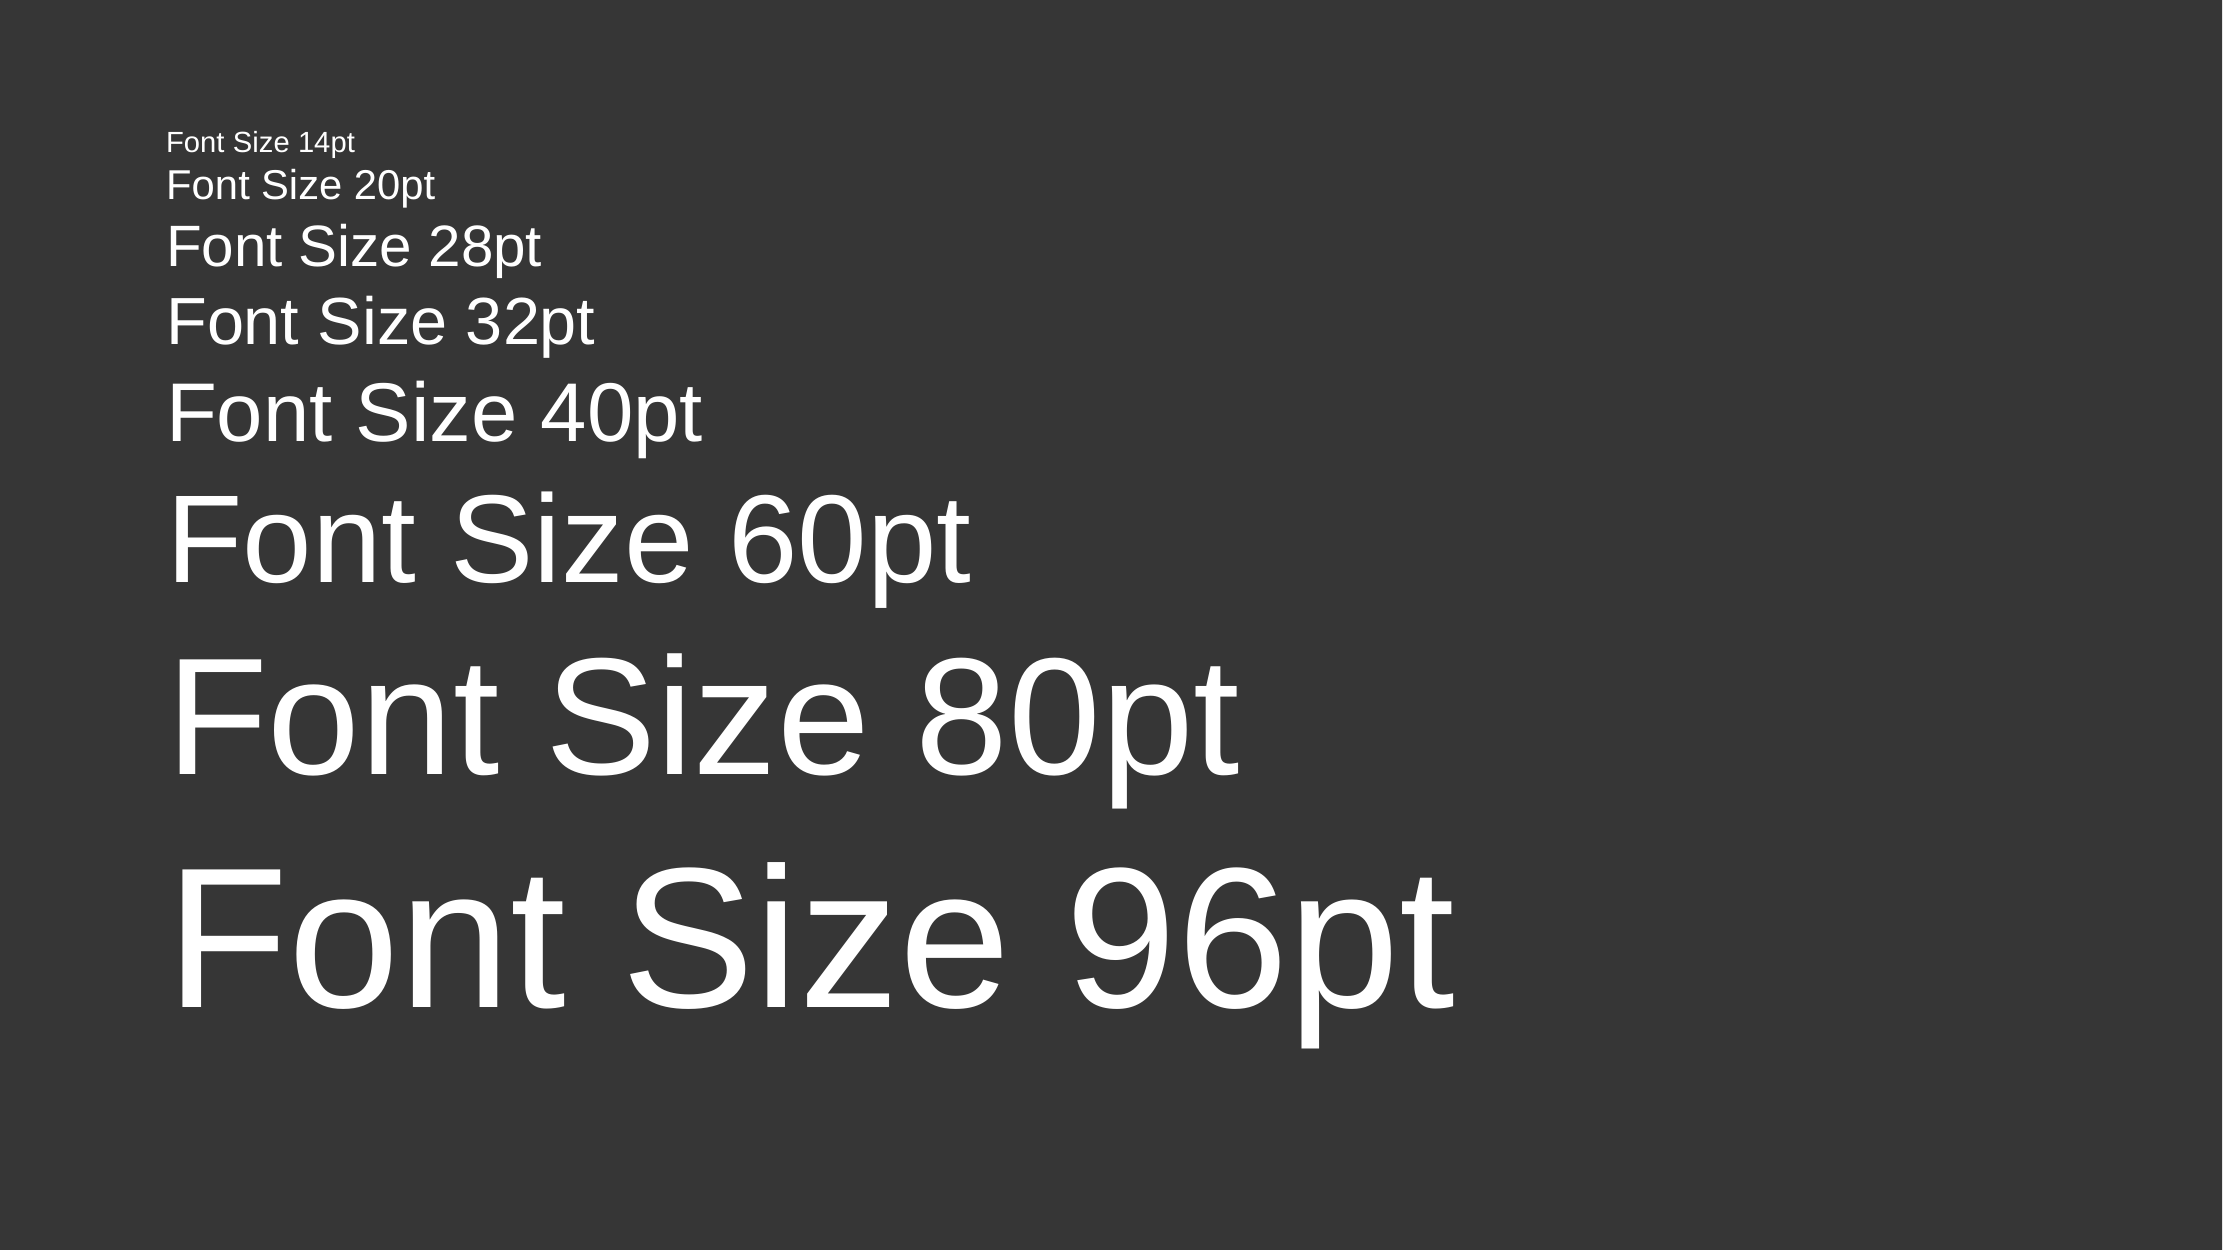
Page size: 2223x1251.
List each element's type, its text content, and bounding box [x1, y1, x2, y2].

text_box Font Size 14pt Font Size 20pt Font Size 28pt Font Size 32pt Font Size 40pt Font Size 60pt Font Size 80pt Font Size 96pt [151, 115, 2071, 1056]
